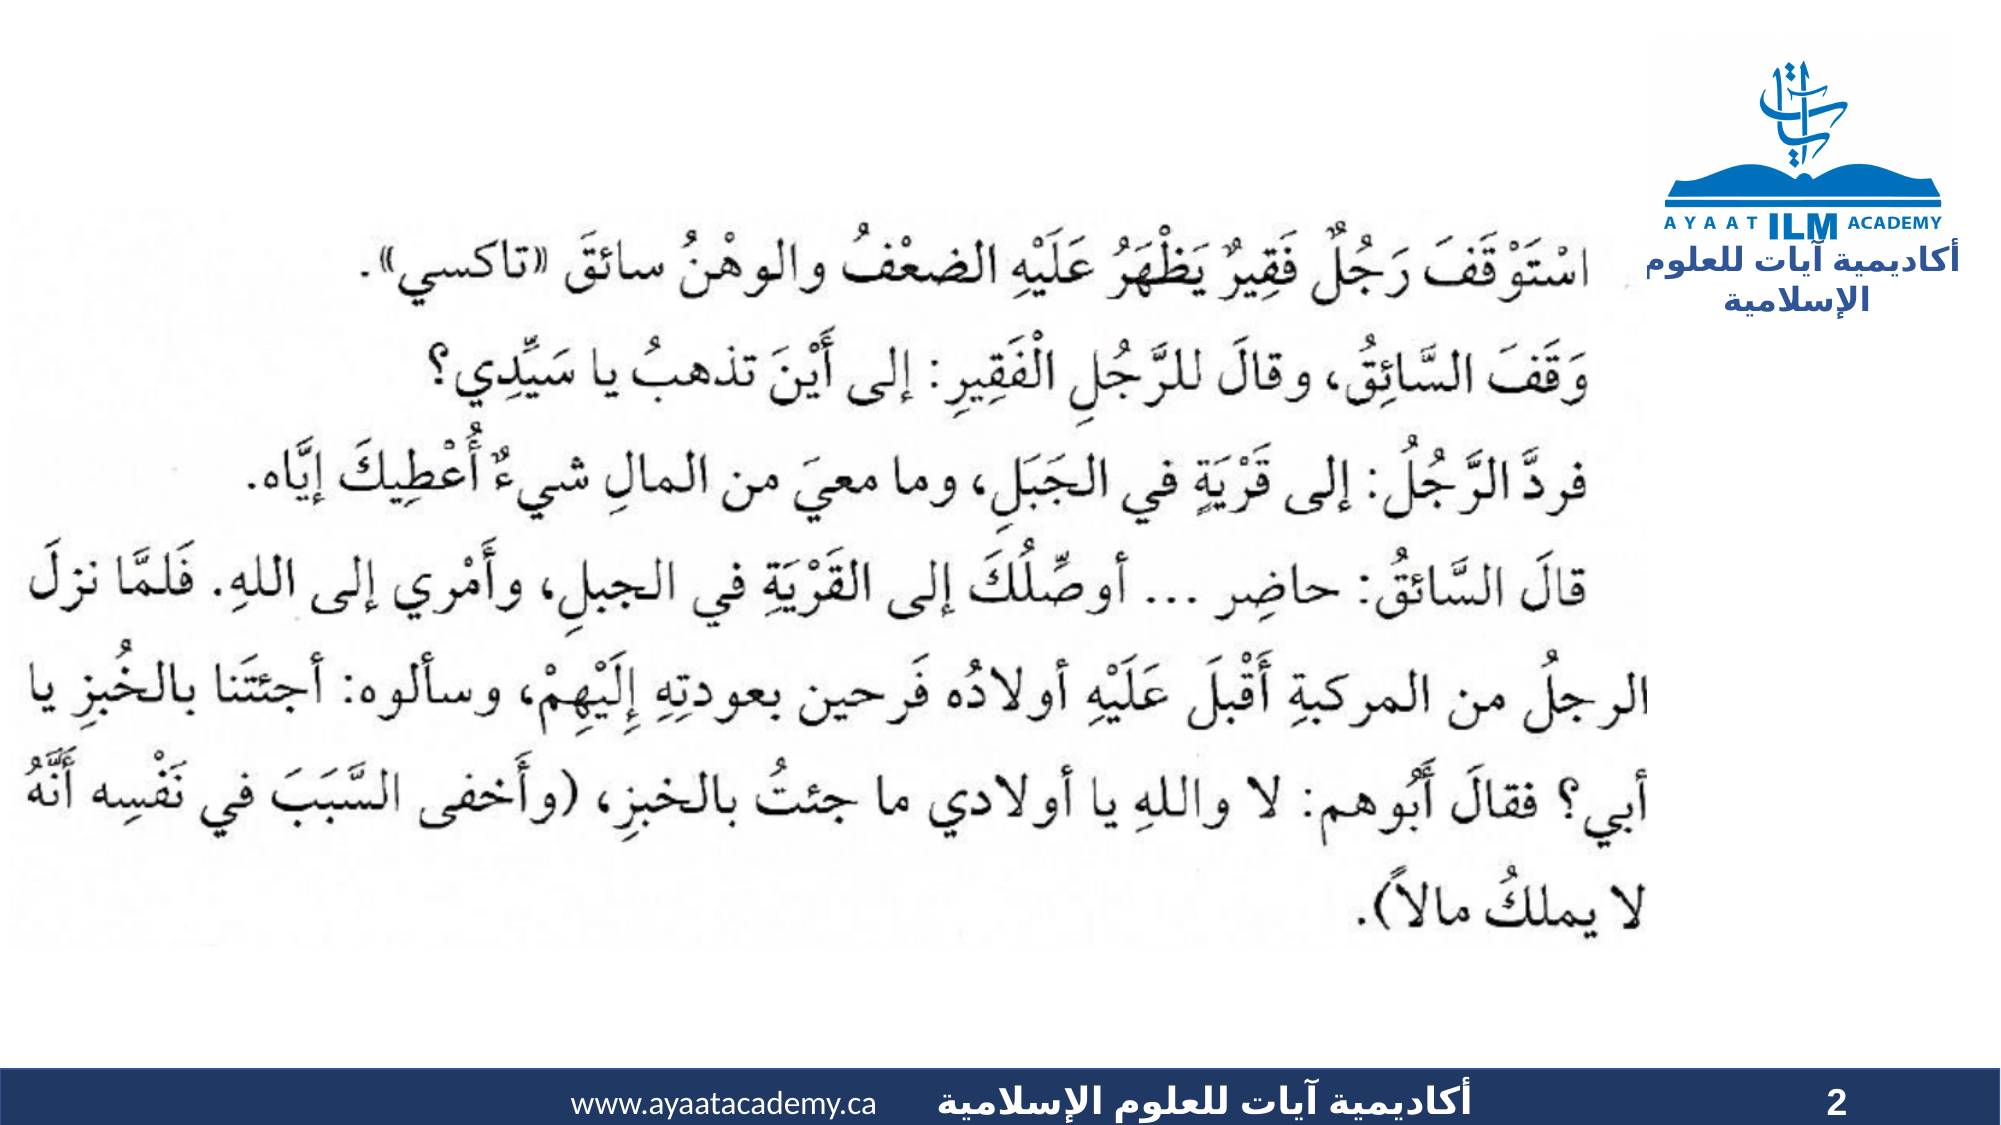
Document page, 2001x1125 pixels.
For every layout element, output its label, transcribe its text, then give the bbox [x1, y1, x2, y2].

slide_number 2 [1412, 1070, 1863, 1125]
picture [10, 209, 1647, 947]
picture [1651, 37, 1952, 257]
